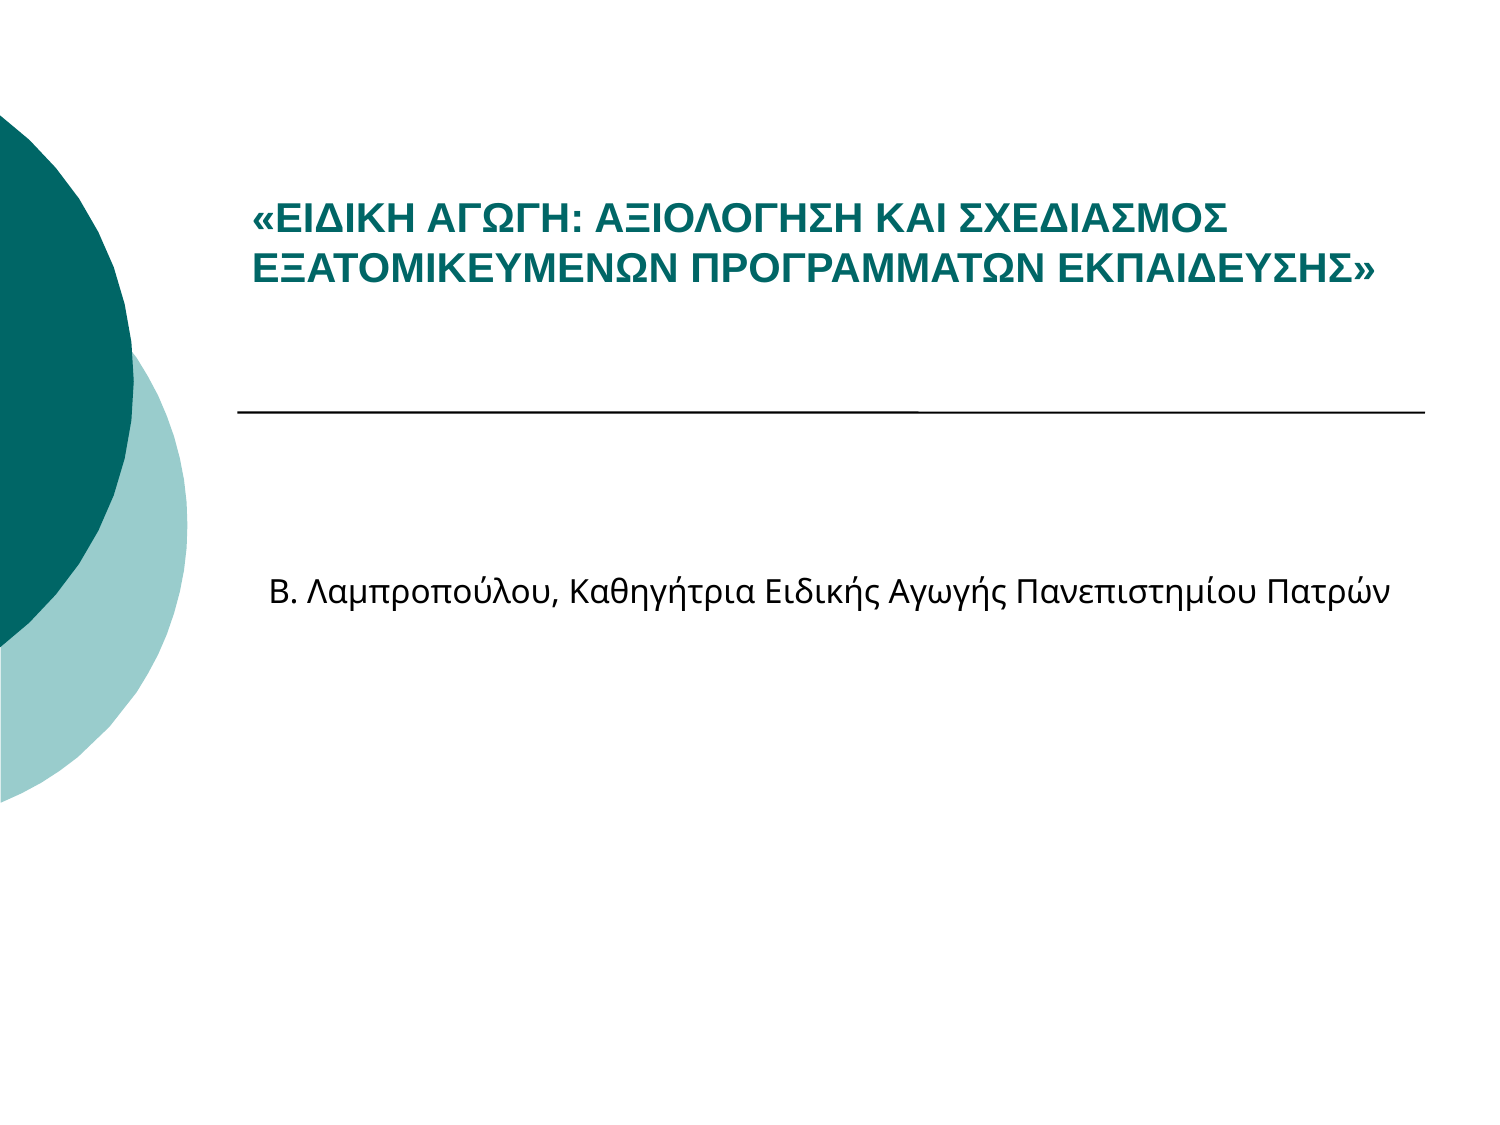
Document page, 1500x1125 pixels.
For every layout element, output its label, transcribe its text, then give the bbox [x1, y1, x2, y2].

title «ΕΙΔΙΚΗ ΑΓΩΓΗ: ΑΞΙΟΛΟΓΗΣΗ ΚΑΙ ΣΧΕΔΙΑΣΜΟΣ ΕΞΑΤΟΜΙΚΕΥΜΕΝΩΝ ΠΡΟΓΡΑΜΜΑΤΩΝ ΕΚΠΑΙΔΕΥΣΗΣ» [236, 161, 1425, 399]
subtitle Β. Λαμπροπούλου, Καθηγήτρια Ειδικής Αγωγής Πανεπιστημίου Πατρών [236, 562, 1425, 850]
